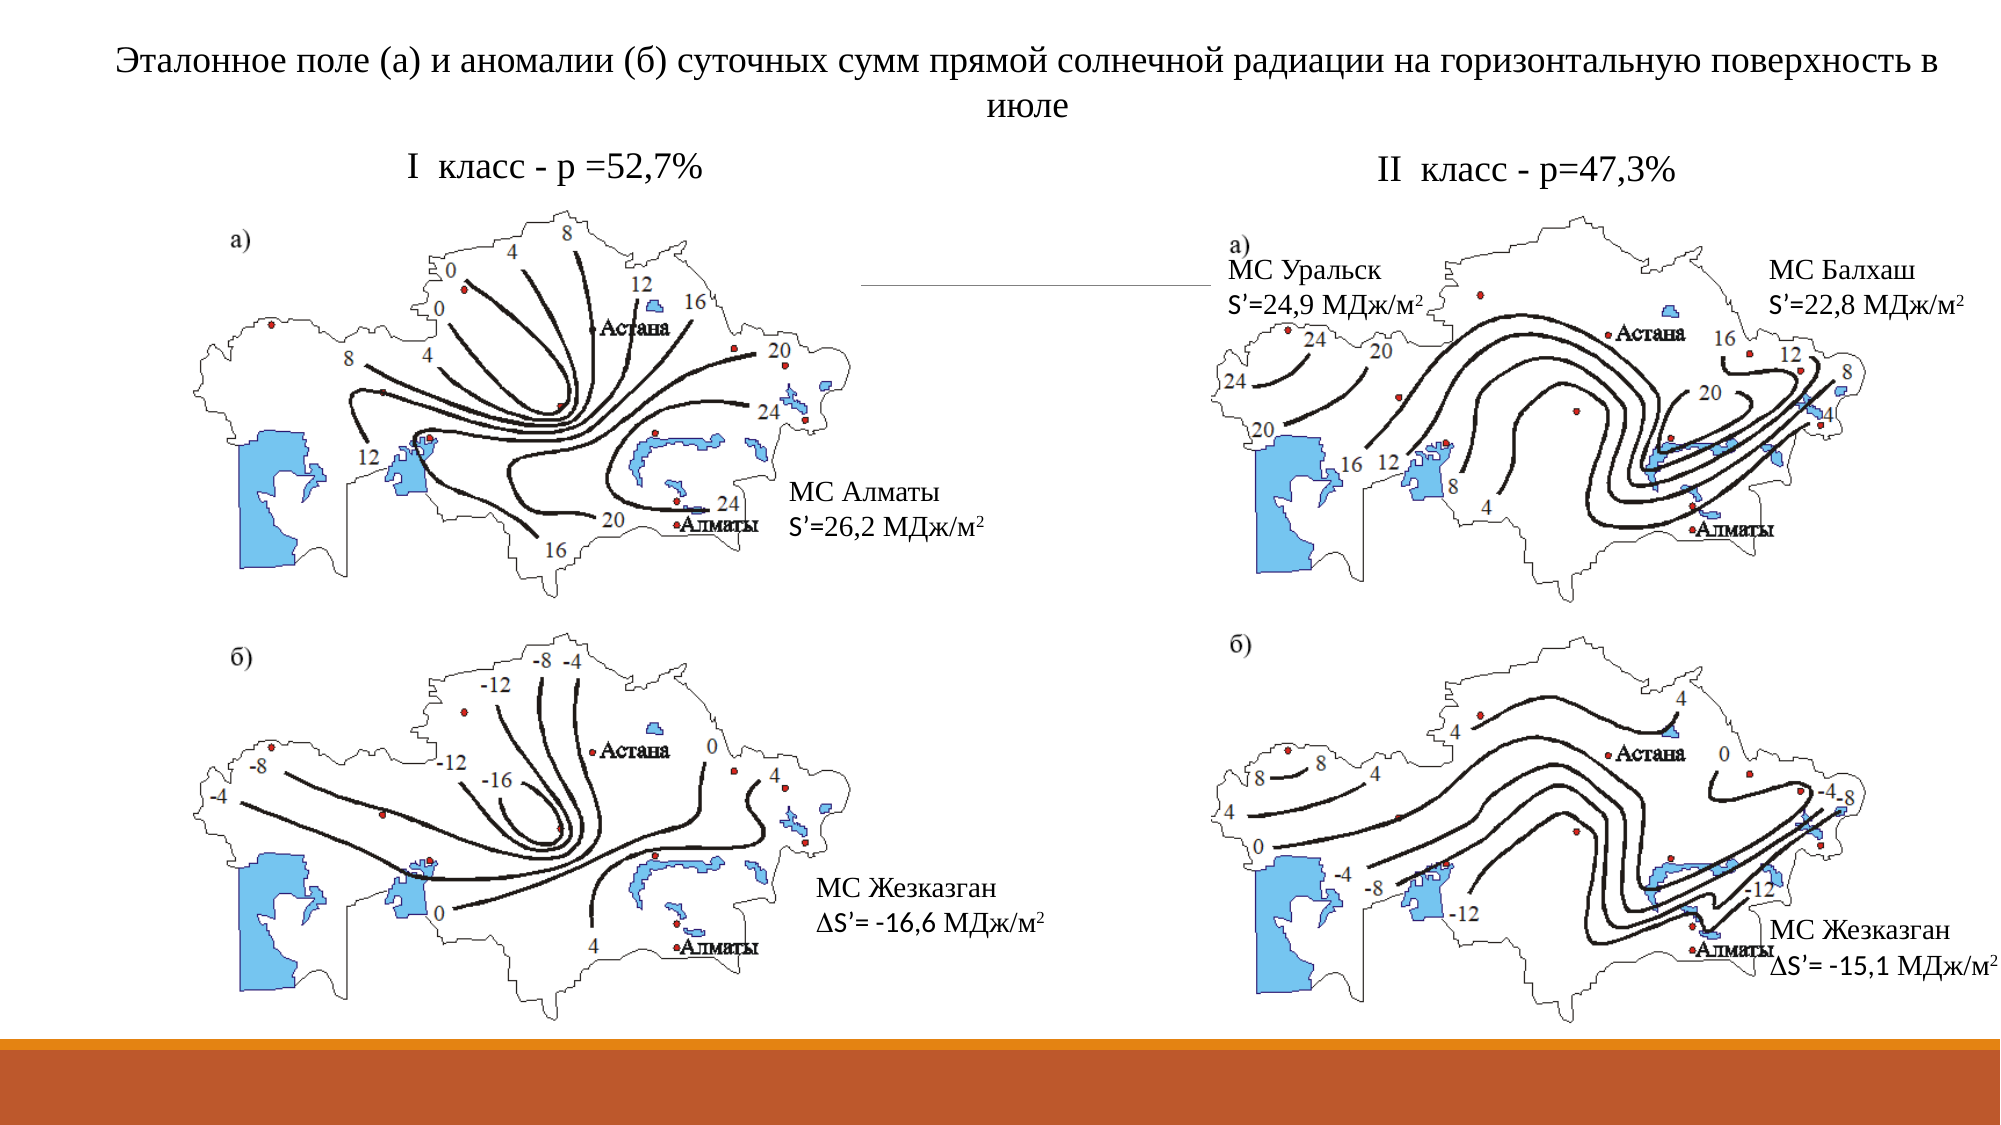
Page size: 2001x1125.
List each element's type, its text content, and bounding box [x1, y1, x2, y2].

picture [1211, 200, 1868, 1038]
text_box Эталонное поле (а) и аномалии (б) суточных сумм прямой солнечной радиации на горизонтальную поверхность в июле [96, 27, 1960, 133]
text_box МС Балхаш S’=22,8 МДж/м2 [1877, 243, 1980, 328]
text_box МС Жезказган S’= -15,1 МДж/м2 [1877, 903, 2000, 989]
text_box МС Жезказган S’= -16,6 МДж/м2 [870, 860, 1060, 946]
text_box I класс - р =52,7% [392, 133, 719, 190]
text_box II класс - р=47,3% [1362, 137, 1692, 197]
text_box МС Алматы S’=26,2 МДж/м2 [870, 464, 1000, 550]
picture [185, 193, 861, 1038]
